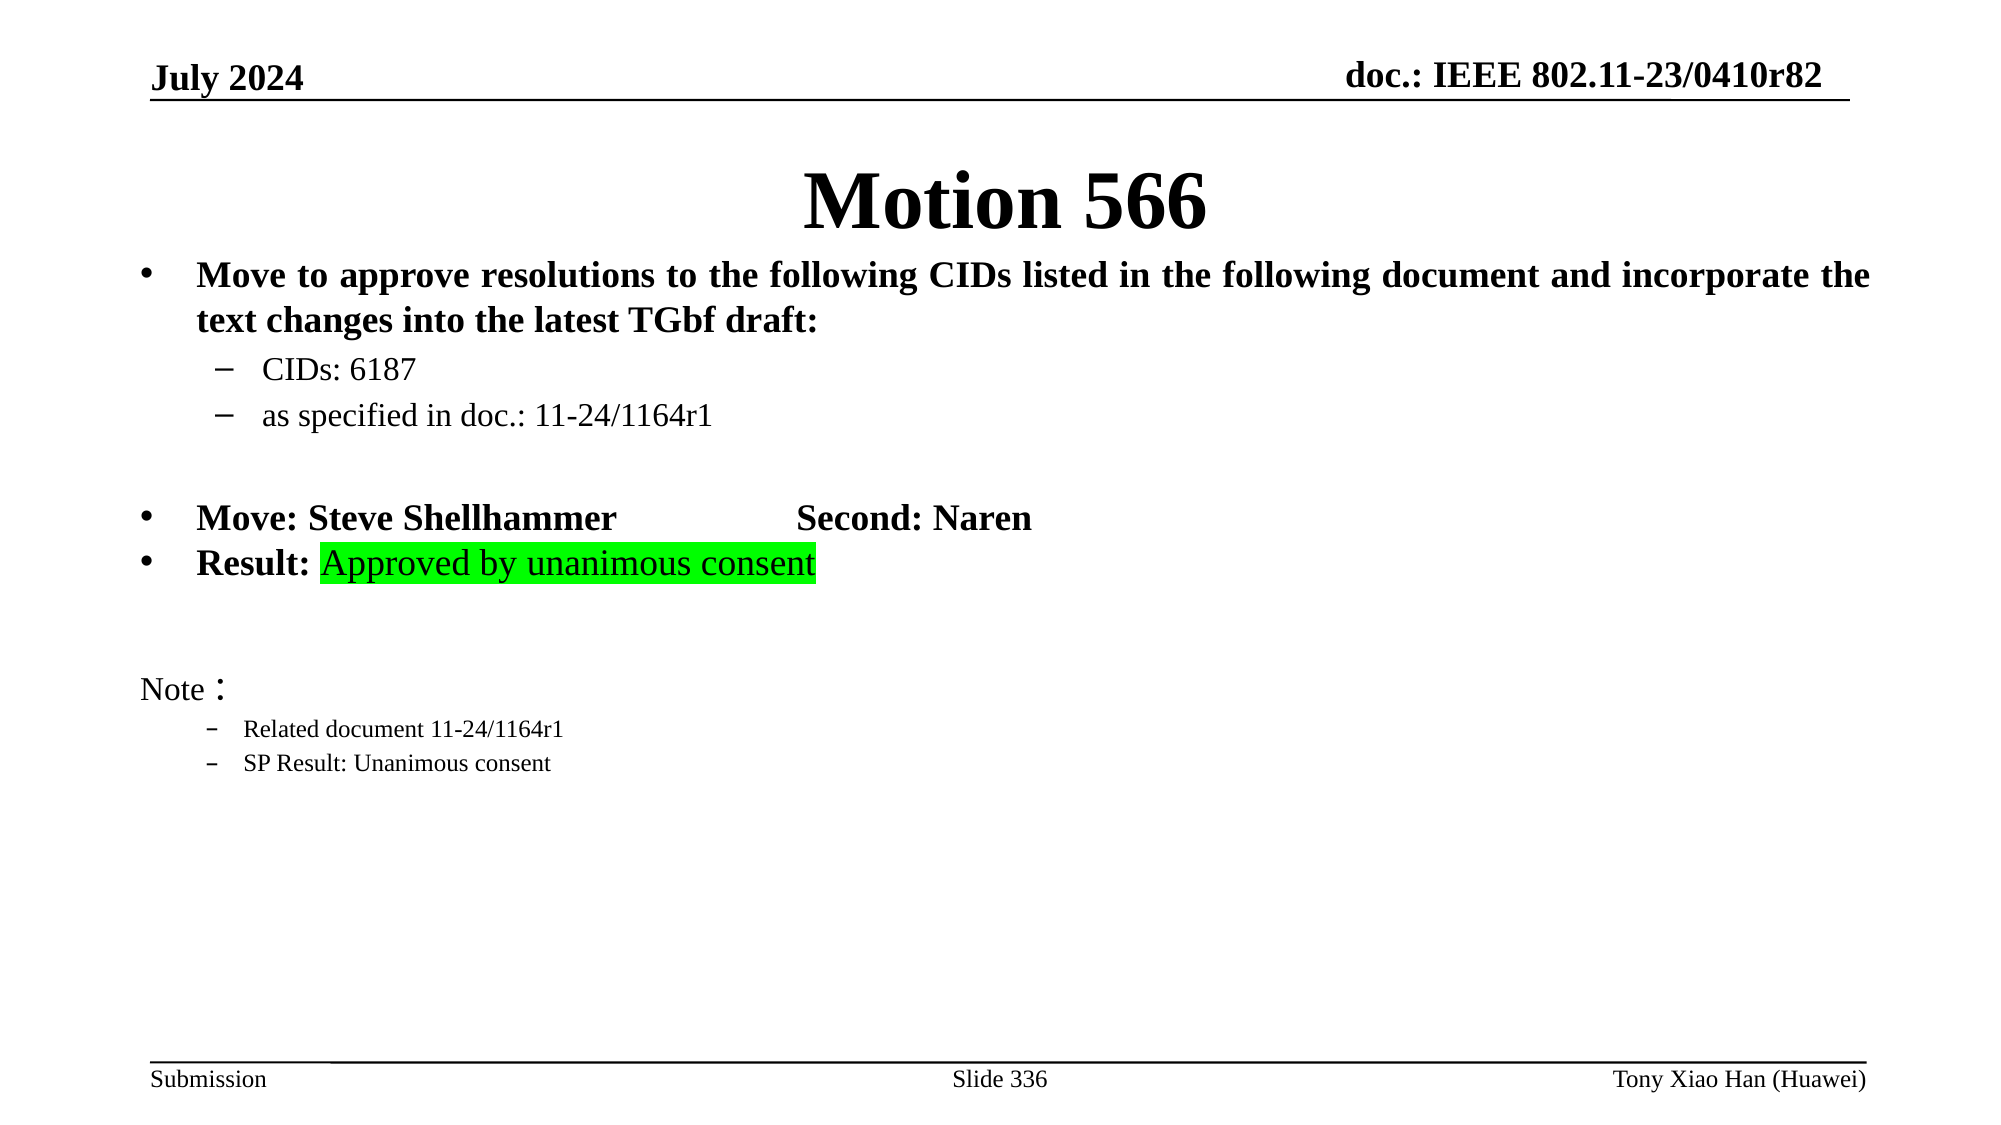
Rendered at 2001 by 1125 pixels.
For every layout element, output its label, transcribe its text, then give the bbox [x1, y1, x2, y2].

text_box Motion 566 [368, 137, 1644, 212]
text_box Move to approve resolutions to the following CIDs listed in the following document and incorporate the text changes into the latest TGbf draft: CIDs: 6187 as specified in doc.: 11-24/1164r1 Move: Steve Shellhammer Second: Naren Result: Approved by unanimous consent Note： Related document 11-24/1164r1 SP Result: Unanimous consent [125, 212, 1888, 988]
